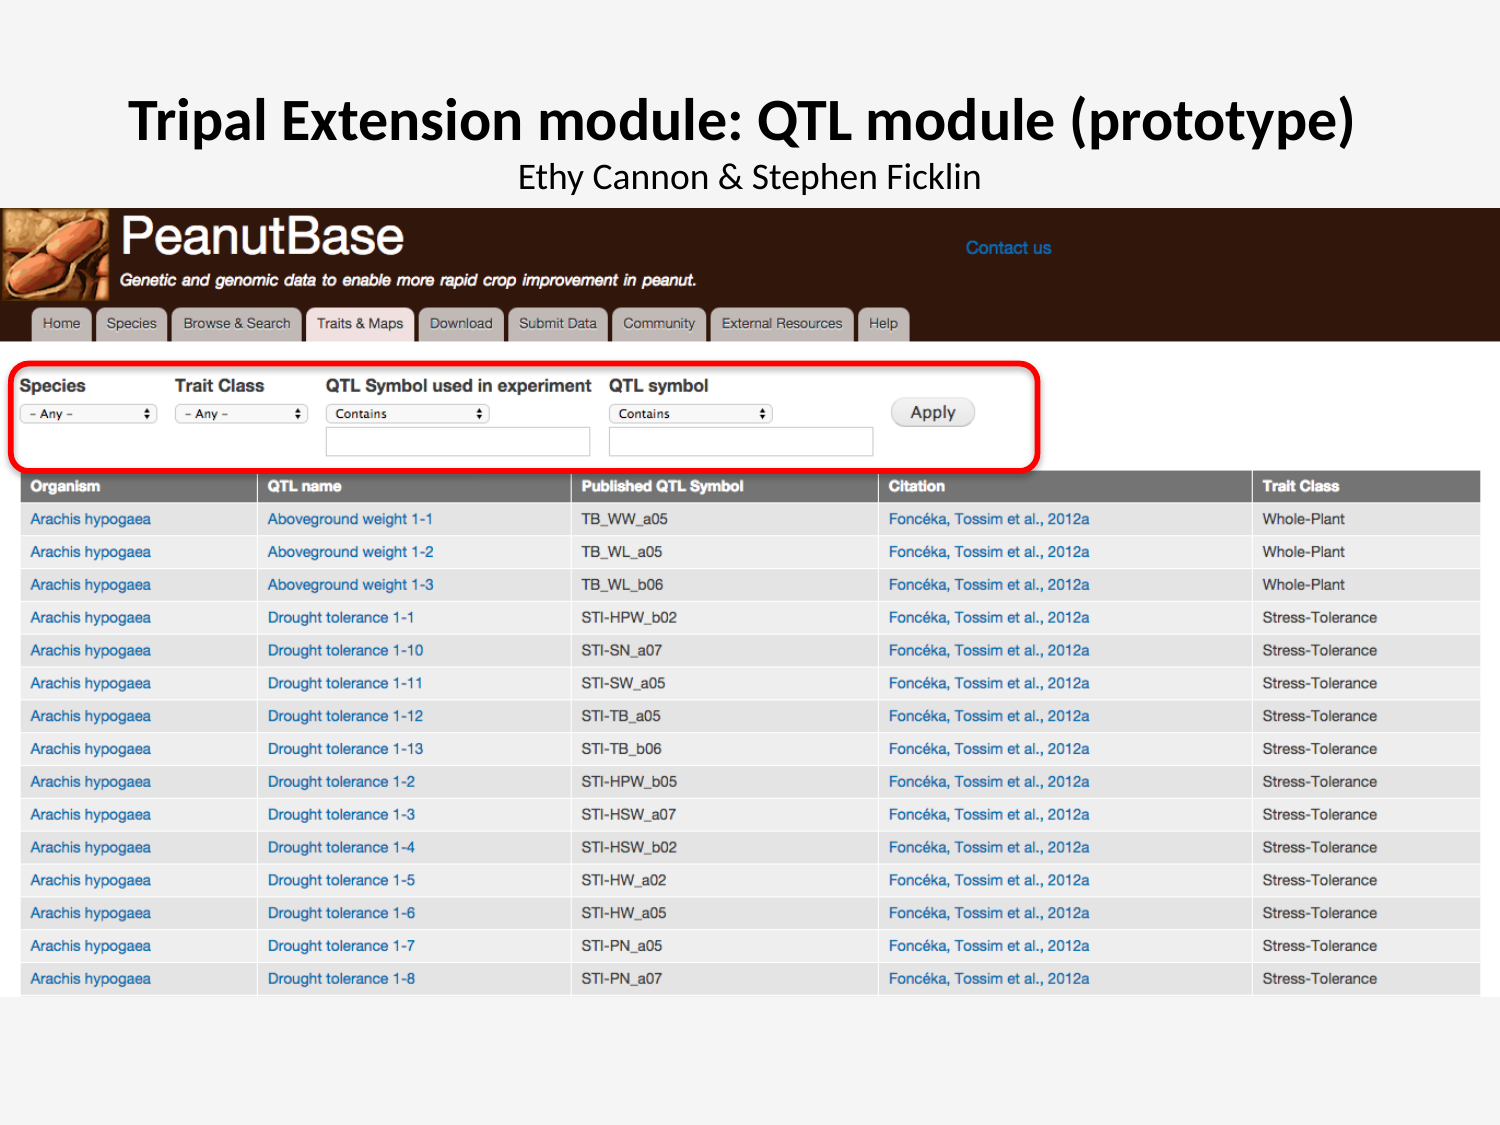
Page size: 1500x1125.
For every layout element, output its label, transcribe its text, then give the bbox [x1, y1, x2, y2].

picture [0, 208, 1500, 997]
title Tripal Extension module: QTL module (prototype) Ethy Cannon & Stephen Ficklin [75, 45, 1425, 206]
